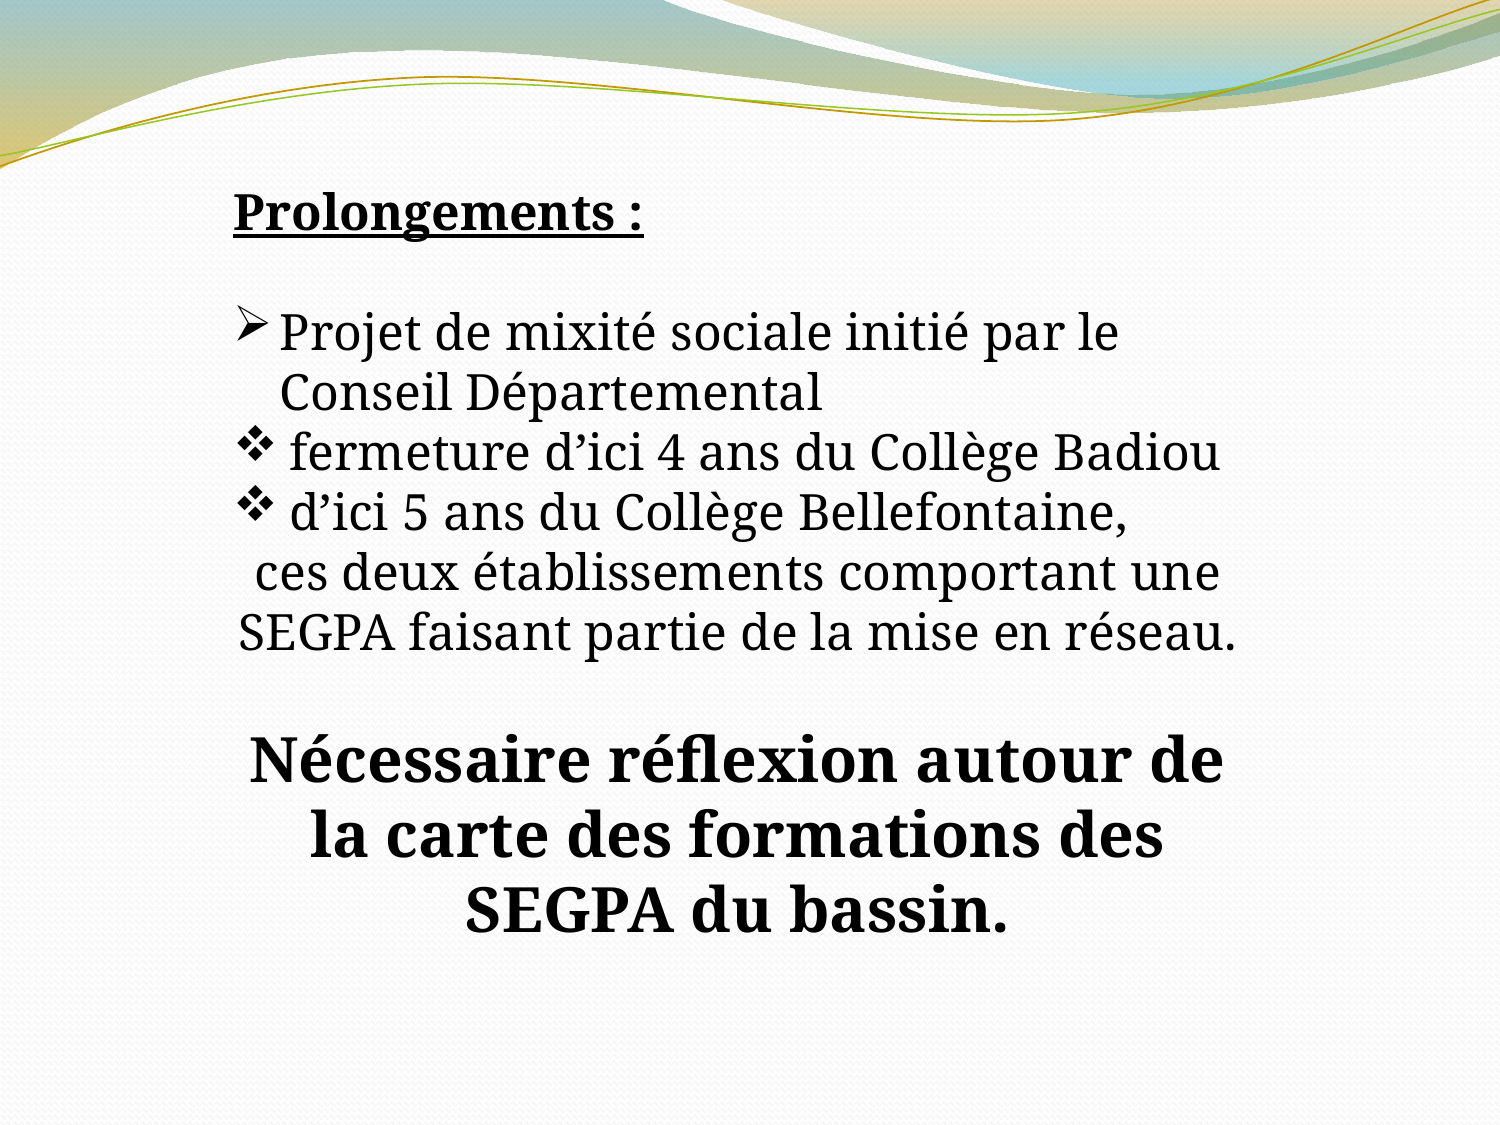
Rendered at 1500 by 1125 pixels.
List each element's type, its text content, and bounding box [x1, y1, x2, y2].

text_box Prolongements : Projet de mixité sociale initié par le Conseil Départemental fermeture d’ici 4 ans du Collège Badiou d’ici 5 ans du Collège Bellefontaine, ces deux établissements comportant une SEGPA faisant partie de la mise en réseau. Nécessaire réflexion autour de la carte des formations des SEGPA du bassin. [218, 172, 1258, 1125]
